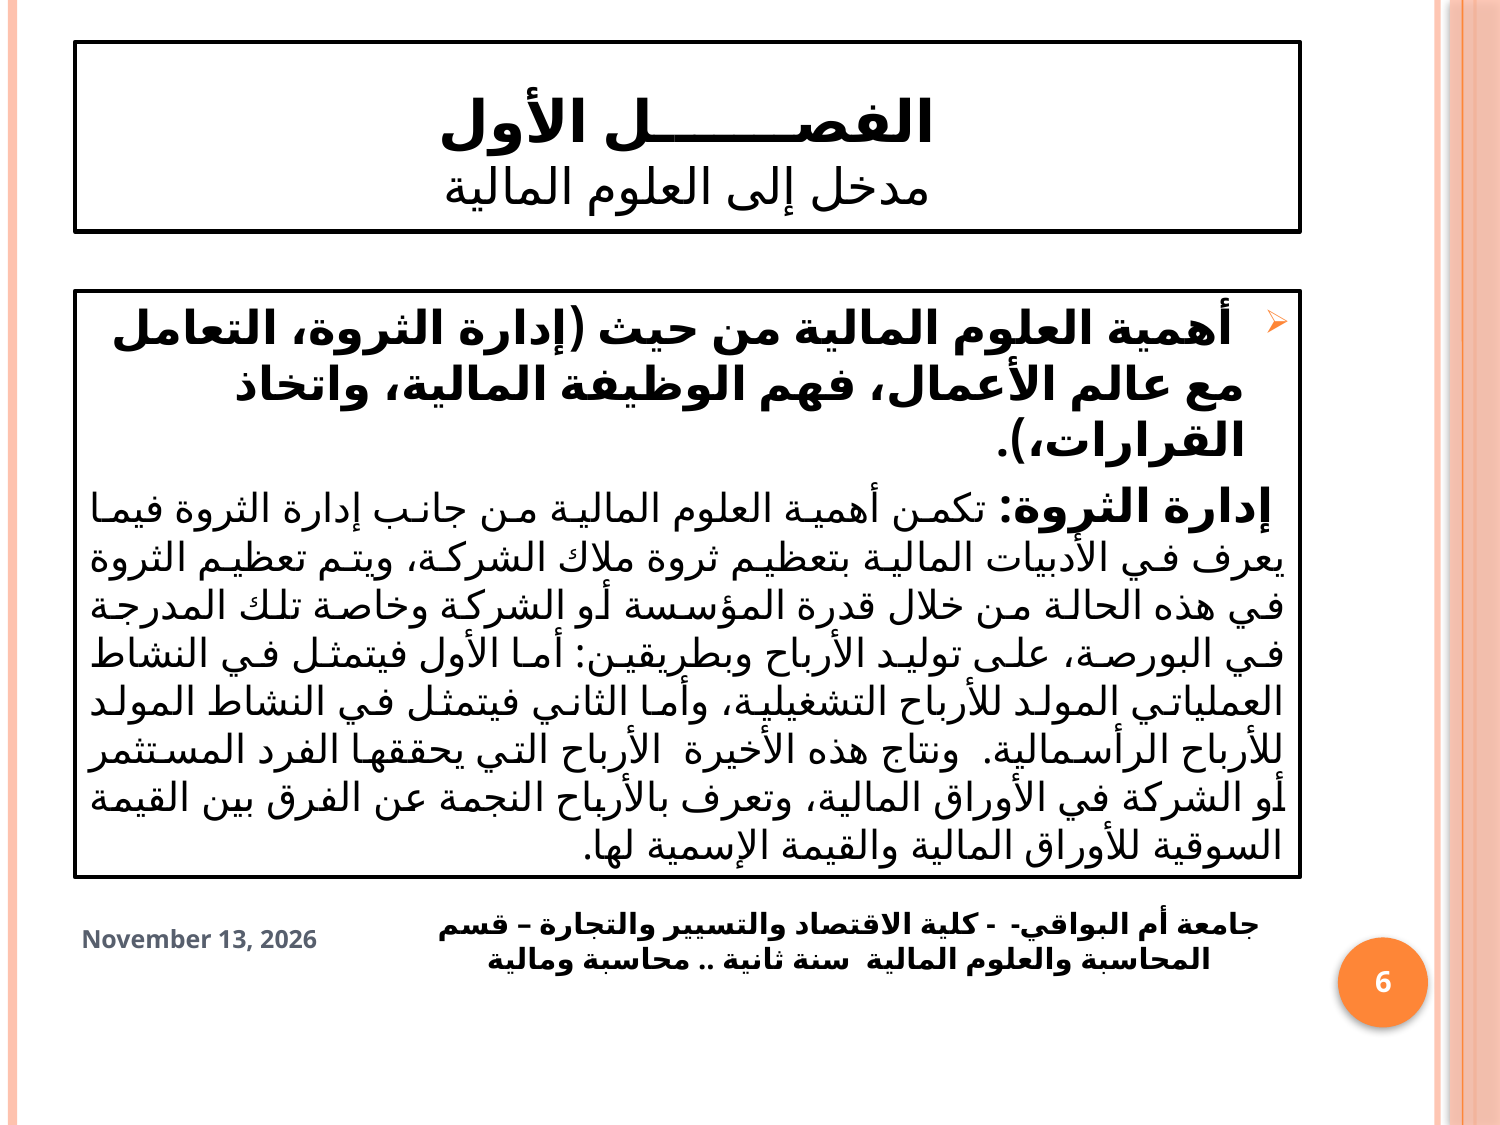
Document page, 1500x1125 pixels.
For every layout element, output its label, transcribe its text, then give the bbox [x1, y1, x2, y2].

footer جامعة أم البواقي- - كلية الاقتصاد والتسيير والتجارة – قسم المحاسبة والعلوم المالية سنة ثانية .. محاسبة ومالية [364, 892, 1334, 989]
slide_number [66, 911, 364, 971]
list أهمية العلوم المالية من حيث (إدارة الثروة، التعامل مع عالم الأعمال، فهم الوظيفة المالية، واتخاذ القرارات،). إدارة الثروة: تكمن أهمية العلوم المالية من جانب إدارة الثروة فيما يعرف في الأدبيات المالية بتعظيم ثروة ملاك الشركة، ويتم تعظيم الثروة في هذه الحالة من خلال قدرة المؤسسة أو الشركة وخاصة تلك المدرجة في البورصة، على توليد الأرباح وبطريقين: أما الأول فيتمثل في النشاط العملياتي المولد للأرباح التشغيلية، وأما الثاني فيتمثل في النشاط المولد للأرباح الرأسمالية. ونتاج هذه الأخيرة الأرباح التي يحققها الفرد المستثمر أو الشركة في الأوراق المالية، وتعرف بالأرباح النجمة عن الفرق بين القيمة السوقية للأوراق المالية والقيمة الإسمية لها. [73, 289, 1302, 879]
slide_number 6 [1333, 940, 1434, 1027]
title الفصـــــــل الأول مدخل إلى العلوم المالية [73, 40, 1302, 234]
